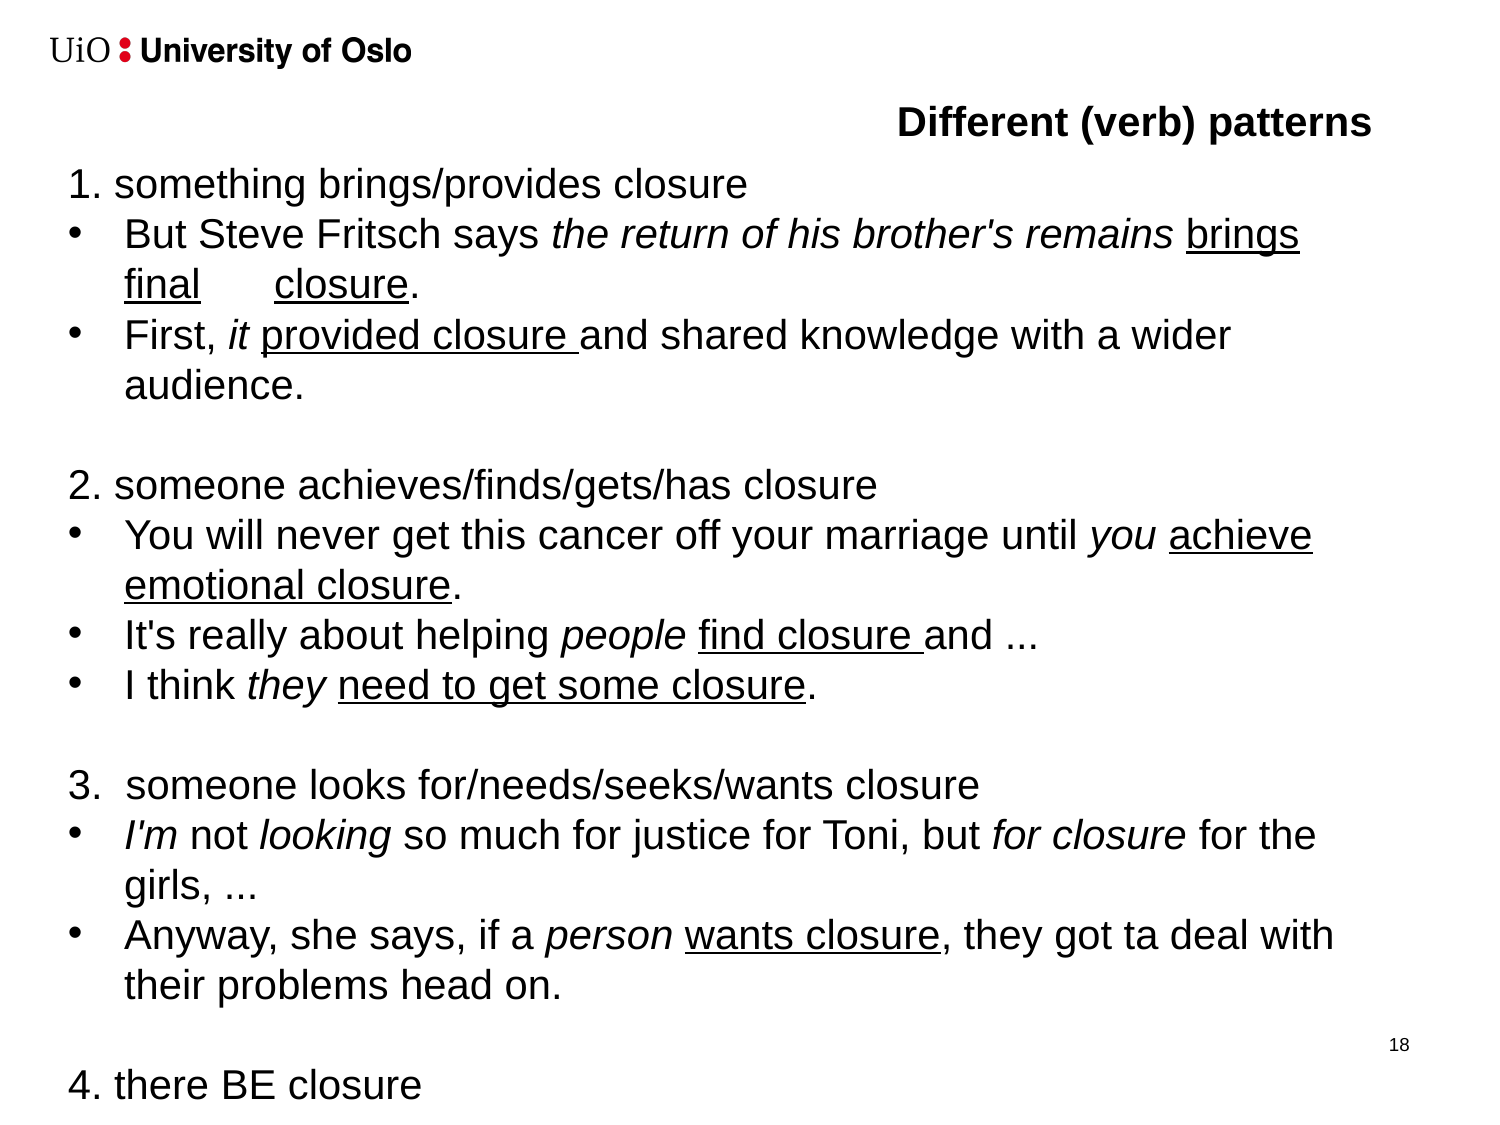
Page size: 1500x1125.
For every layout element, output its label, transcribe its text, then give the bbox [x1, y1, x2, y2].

slide_number 19 [1388, 1024, 1426, 1101]
picture [50, 37, 411, 69]
text_box Different (verb) patterns 1. something brings/provides closure But Steve Fritsch says the return of his brother's remains brings final closure. First, it provided closure and shared knowledge with a wider audience. 2. someone achieves/finds/gets/has closure You will never get this cancer off your marriage until you achieve emotional closure. It's really about helping people find closure and ... I think they need to get some closure. 3. someone looks for/needs/seeks/wants closure I'm not looking so much for justice for Toni, but for closure for the girls, ... Anyway, she says, if a person wants closure, they got ta deal with their problems head on. 4. there BE closure [53, 87, 1388, 1116]
